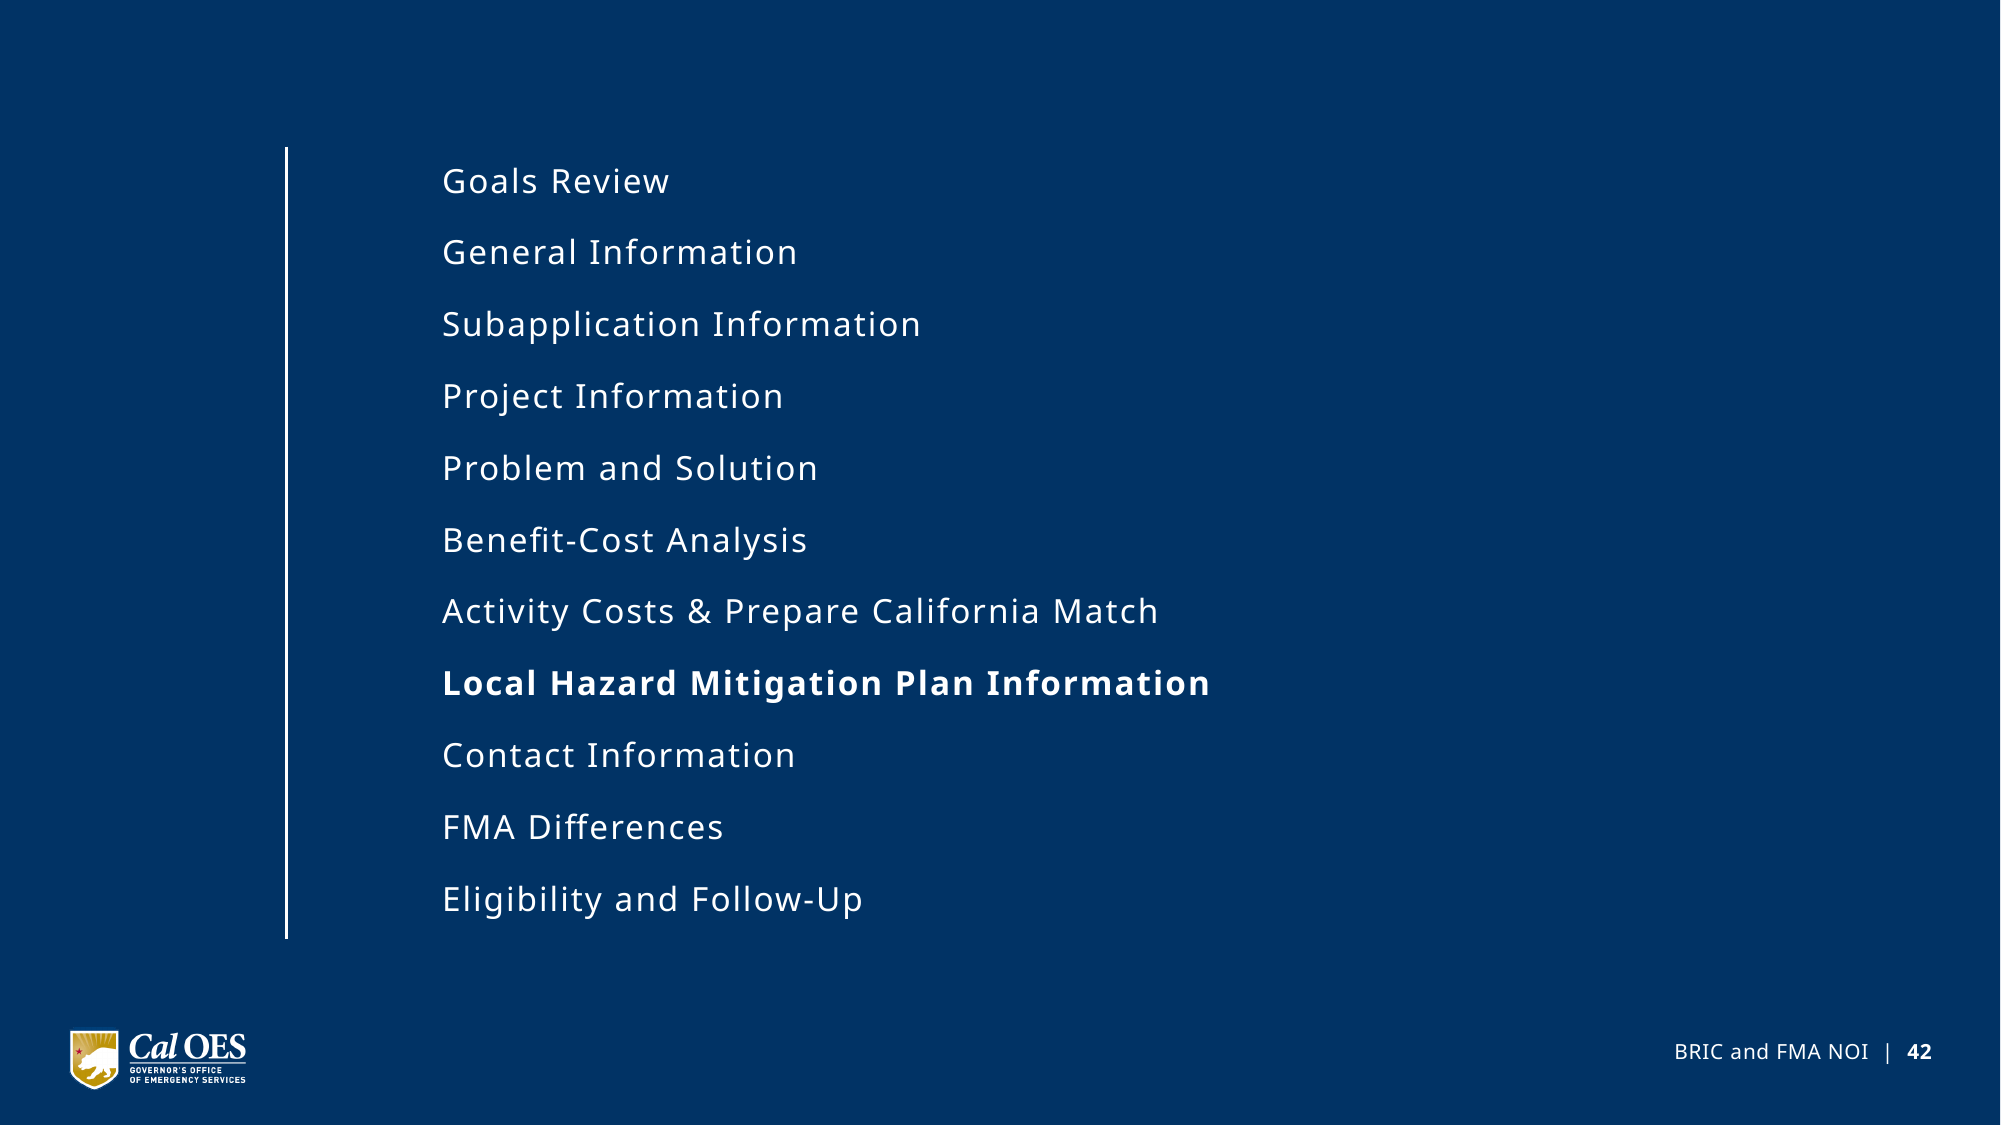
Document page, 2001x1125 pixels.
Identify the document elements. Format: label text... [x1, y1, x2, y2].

picture [69, 1027, 246, 1090]
slide_number BRIC and FMA NOI | 42 [718, 1031, 1932, 1076]
title Goals Review General Information Subapplication Information Project Information Problem and Solution Benefit-Cost Analysis Activity Costs & Prepare California Match Local Hazard Mitigation Plan Information Contact Information FMA Differences Eligibility and Follow-Up [442, 457, 1932, 589]
